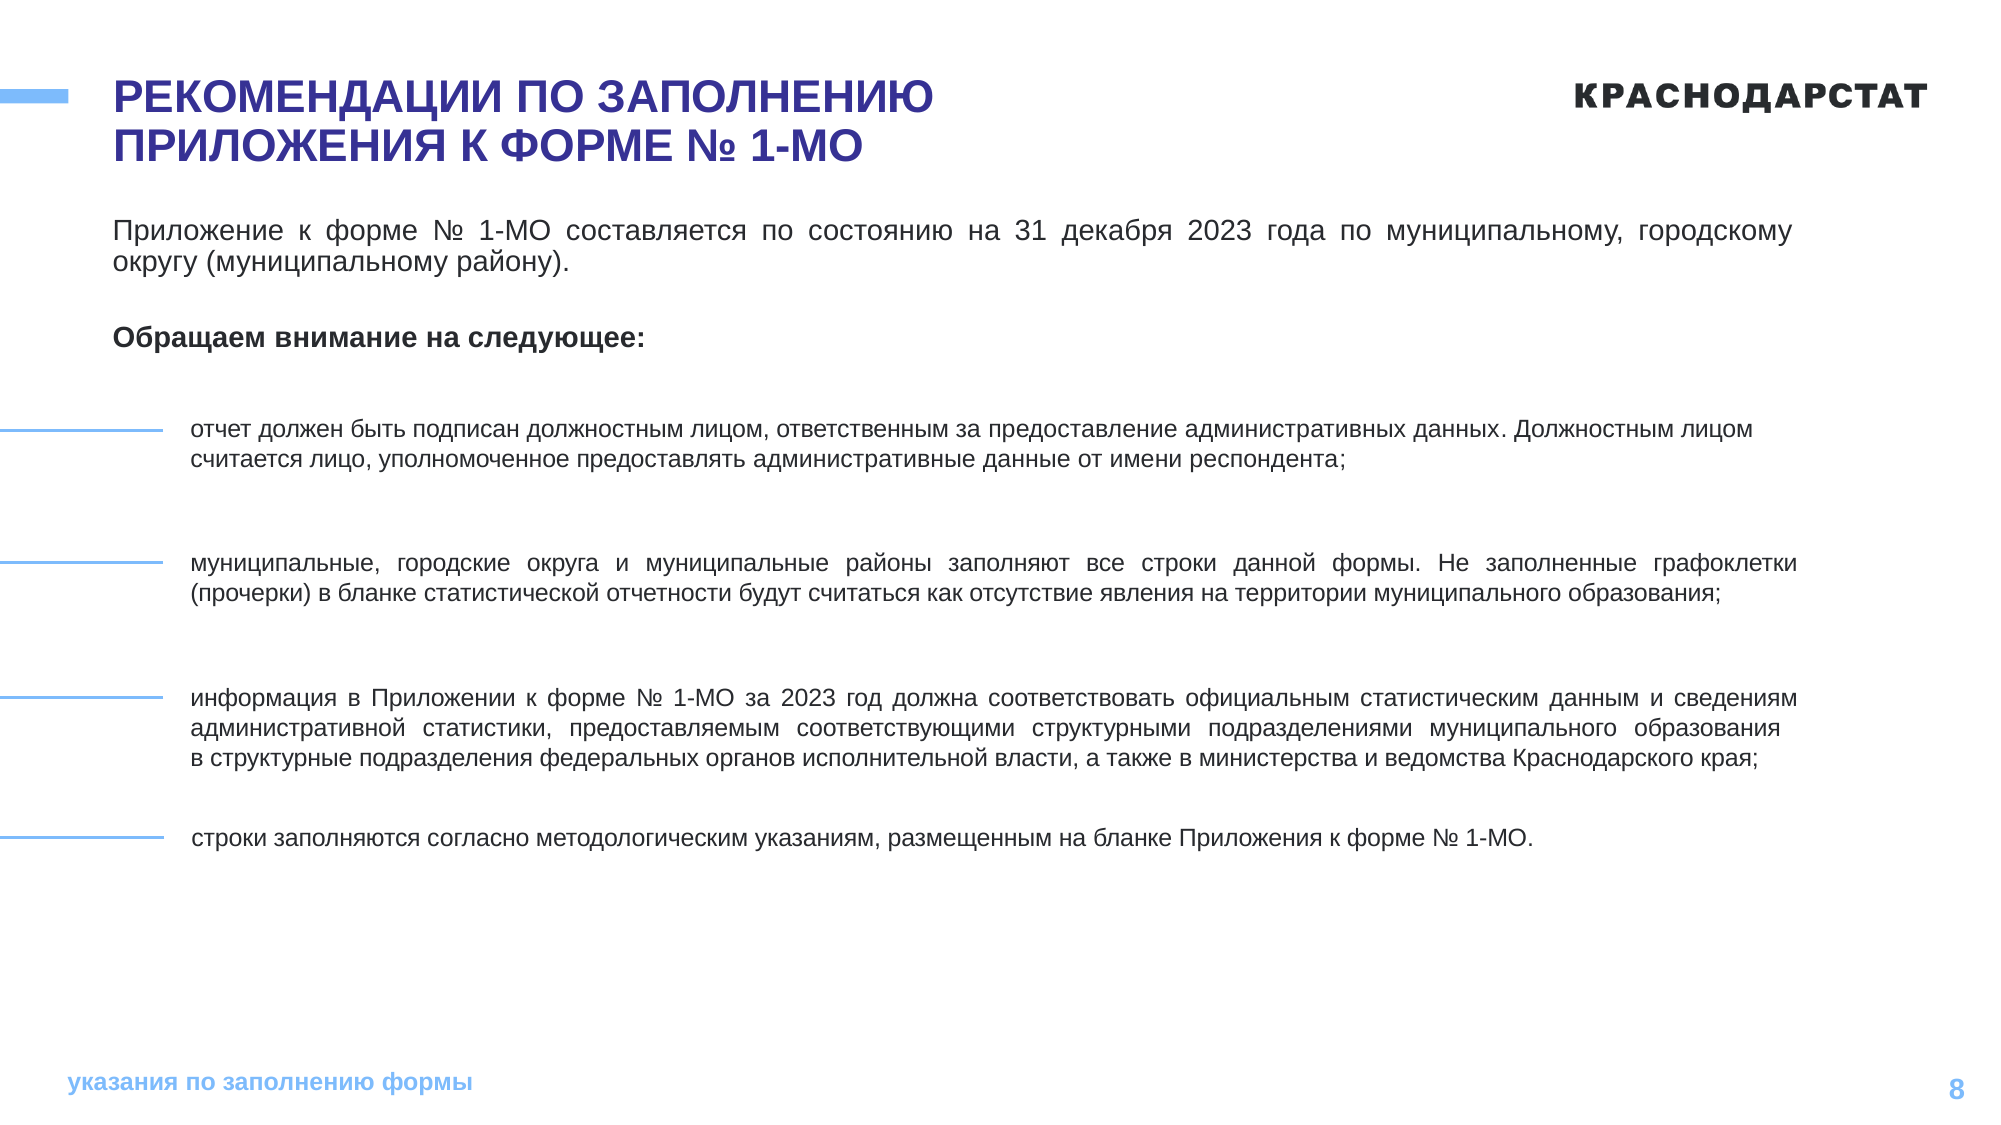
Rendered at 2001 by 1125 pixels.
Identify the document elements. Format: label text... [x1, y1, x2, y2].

text_box муниципальные, городские округа и муниципальные районы заполняют все строки данной формы. Не заполненные графоклетки (прочерки) в бланке статистической отчетности будут считаться как отсутствие явления на территории муниципального образования; [190, 544, 1800, 607]
text_box строки заполняются согласно методологическим указаниям, размещенным на бланке Приложения к форме № 1-МО. [191, 819, 1801, 852]
footer указания по заполнению формы [52, 1057, 1729, 1118]
title РЕКОМЕНДАЦИИ ПО ЗАПОЛНЕНИЮ ПРИЛОЖЕНИЯ К ФОРМЕ № 1-МО [98, 65, 1513, 179]
text_box информация в Приложении к форме № 1-МО за 2023 год должна соответствовать официальным статистическим данным и сведениям административной статистики, предоставляемым соответствующими структурными подразделениями муниципального образования в структурные подразделения федеральных органов исполнительной власти, а также в министерства и ведомства Краснодарского края; [190, 679, 1800, 771]
text_box отчет должен быть подписан должностным лицом, ответственным за предоставление административных данных. Должностным лицом считается лицо, уполномоченное предоставлять административные данные от имени респондента; [190, 411, 1798, 473]
picture [1550, 57, 1951, 132]
text_box Приложение к форме № 1-МО составляется по состоянию на 31 декабря 2023 года по муниципальному, городскому округу (муниципальному району). Обращаем внимание на следующее: [98, 207, 1810, 411]
